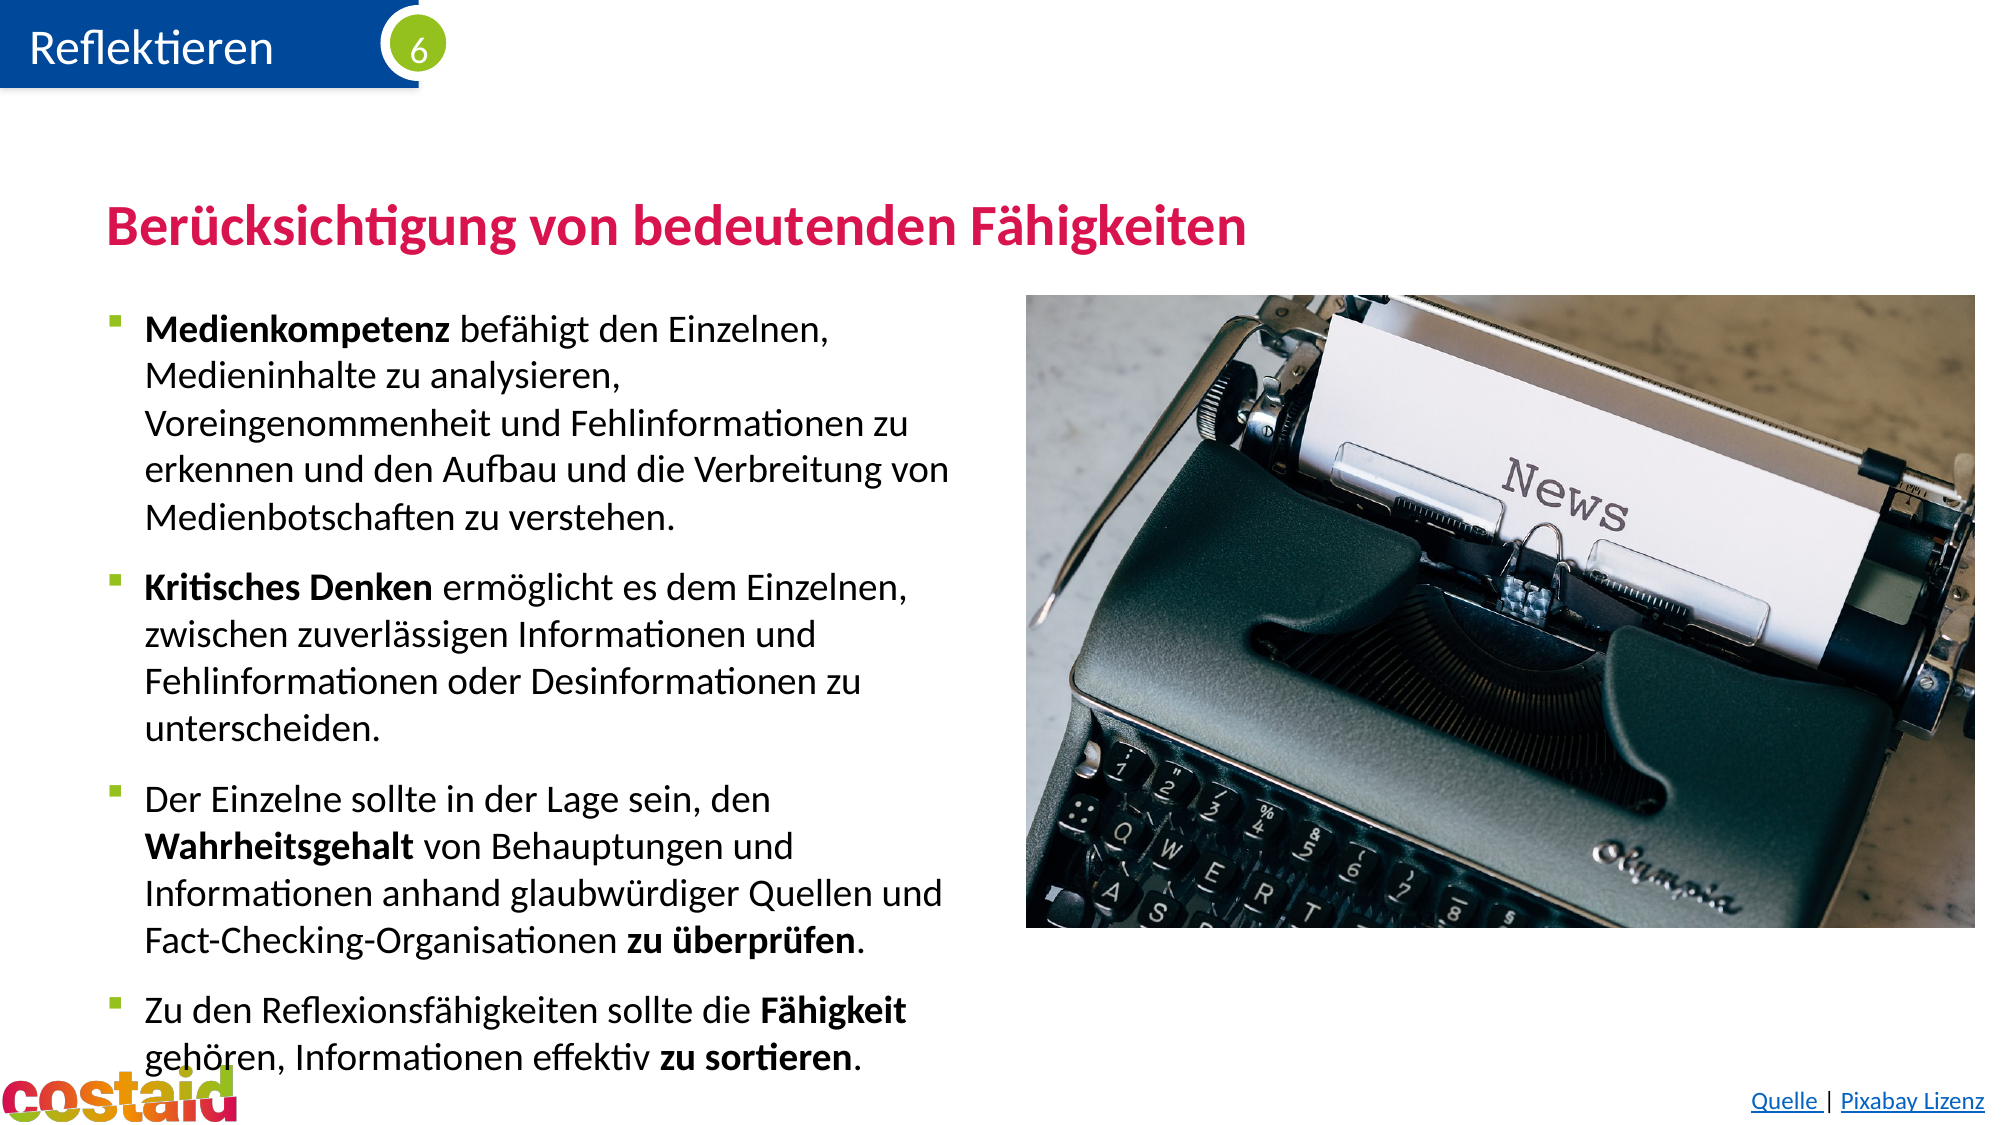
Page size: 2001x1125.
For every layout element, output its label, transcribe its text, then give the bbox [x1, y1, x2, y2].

title Berücksichtigung von bedeutenden Fähigkeiten [91, 177, 1961, 276]
picture [0, 1065, 267, 1125]
list Medienkompetenz befähigt den Einzelnen, Medieninhalte zu analysieren, Voreingenommenheit und Fehlinformationen zu erkennen und den Aufbau und die Verbreitung von Medienbotschaften zu verstehen. Kritisches Denken ermöglicht es dem Einzelnen, zwischen zuverlässigen Informationen und Fehlinformationen oder Desinformationen zu unterscheiden. Der Einzelne sollte in der Lage sein, den Wahrheitsgehalt von Behauptungen und Informationen anhand glaubwürdiger Quellen und Fact-Checking-Organisationen zu überprüfen. Zu den Reflexionsfähigkeiten sollte die Fähigkeit gehören, Informationen effektiv zu sortieren. [91, 295, 979, 1098]
text_box Quelle | Pixabay Lizenz [560, 1077, 2000, 1122]
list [1026, 295, 1975, 928]
